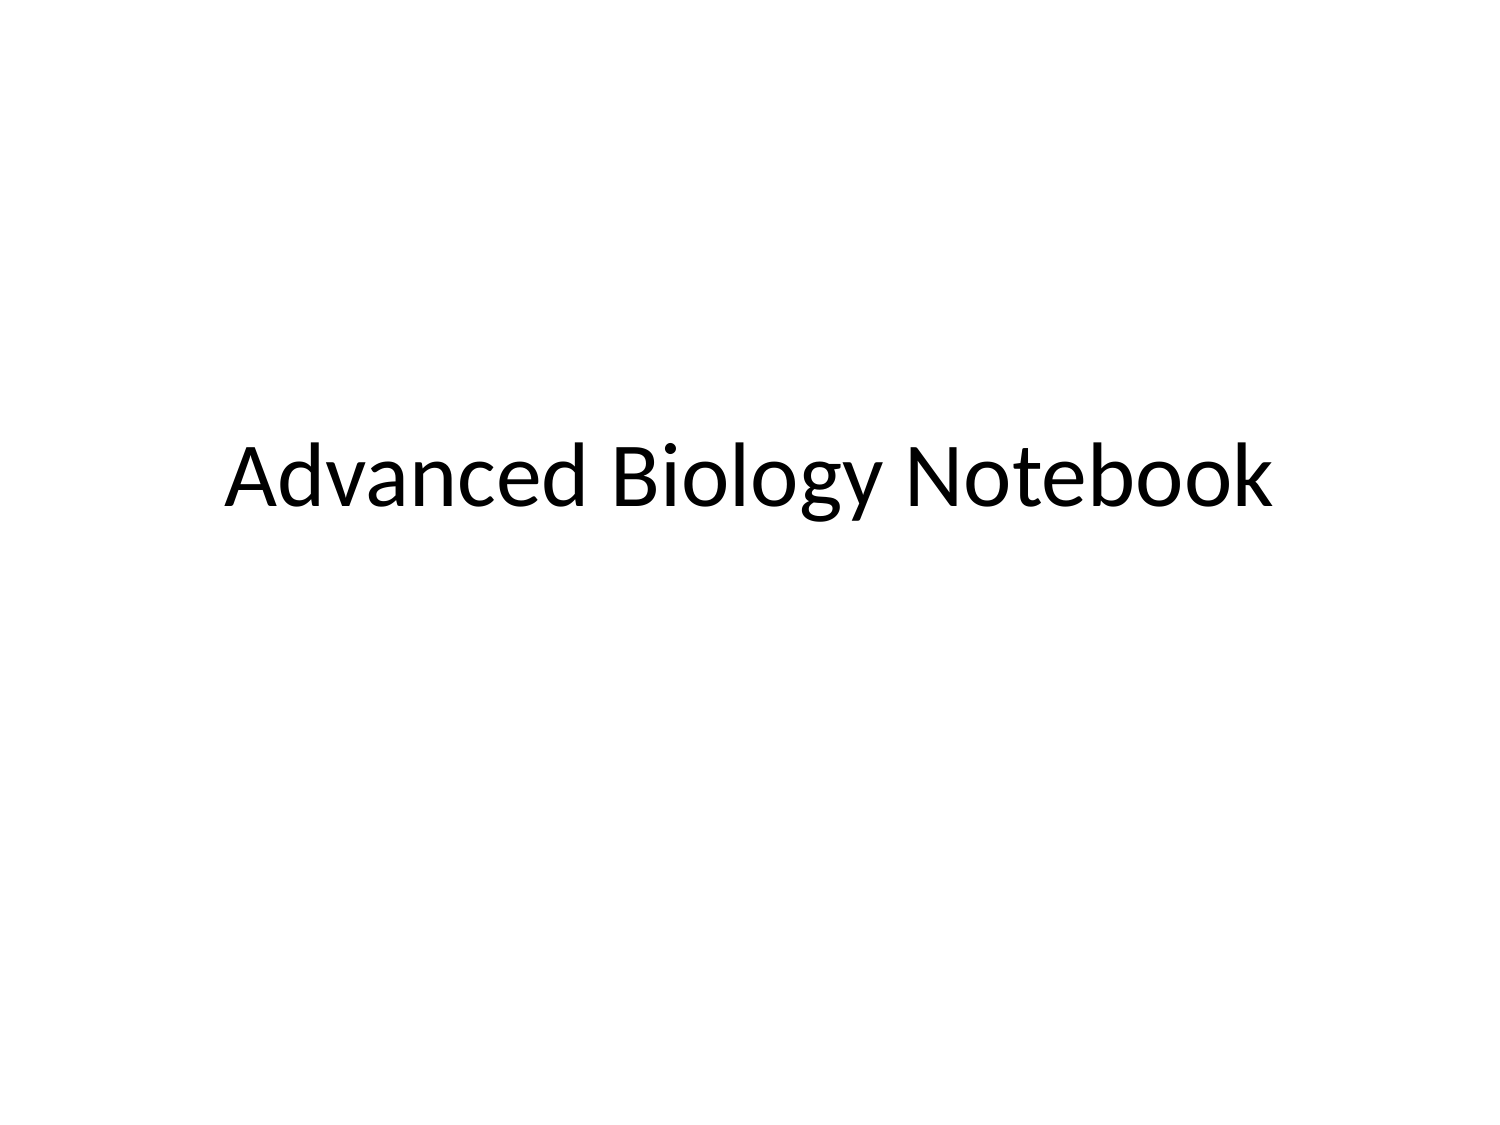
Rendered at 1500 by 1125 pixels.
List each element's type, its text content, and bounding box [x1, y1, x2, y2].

title Advanced Biology Notebook [112, 349, 1388, 591]
